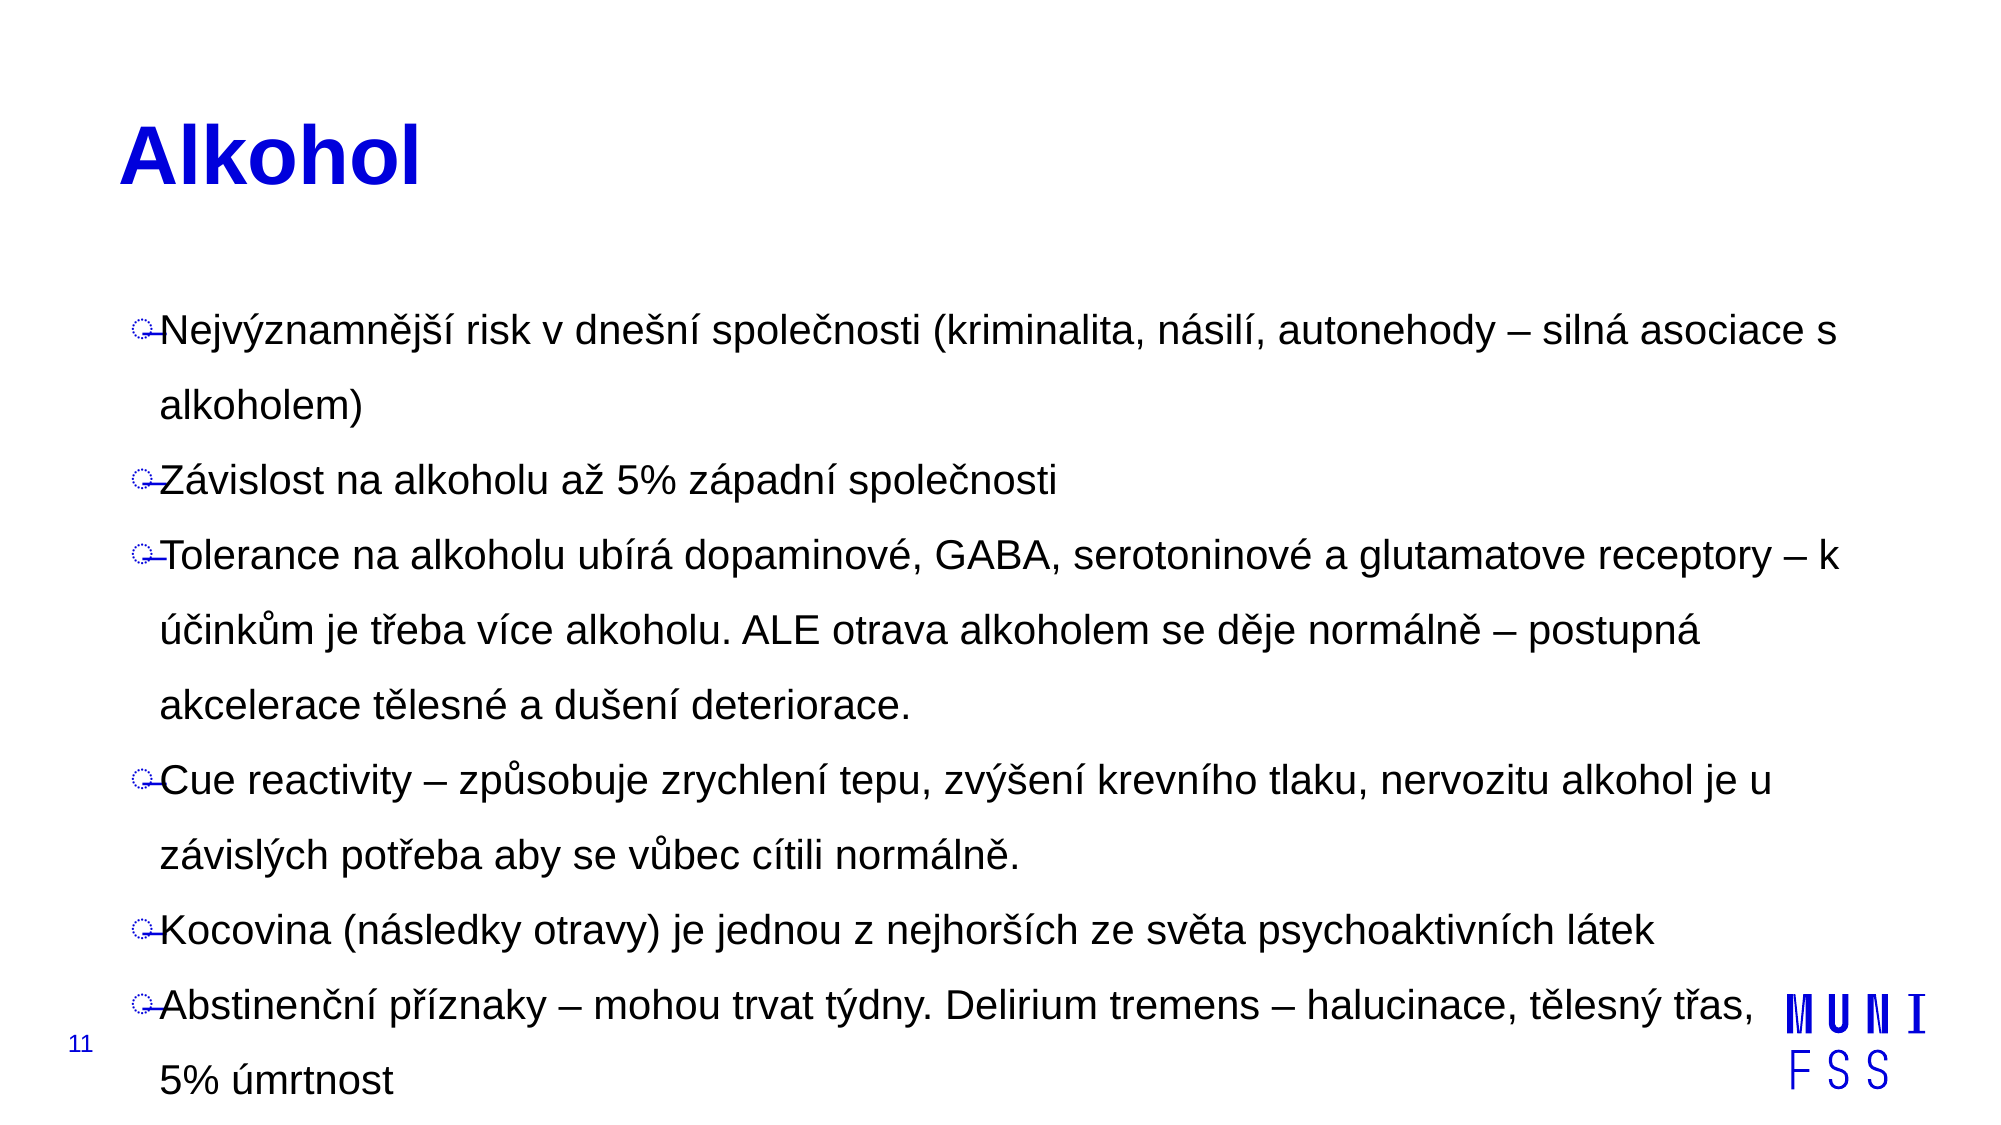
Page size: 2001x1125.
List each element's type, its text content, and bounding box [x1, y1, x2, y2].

title Alkohol [118, 118, 1883, 193]
slide_number 11 [67, 1021, 110, 1063]
list Nejvýznamnější risk v dnešní společnosti (kriminalita, násilí, autonehody – silná asociace s alkoholem) Závislost na alkoholu až 5% západní společnosti Tolerance na alkoholu ubírá dopaminové, GABA, serotoninové a glutamatove receptory – k účinkům je třeba více alkoholu. ALE otrava alkoholem se děje normálně – postupná akcelerace tělesné a dušení deteriorace. Cue reactivity – způsobuje zrychlení tepu, zvýšení krevního tlaku, nervozitu alkohol je u závislých potřeba aby se vůbec cítili normálně. Kocovina (následky otravy) je jednou z nejhorších ze světa psychoaktivních látek Abstinenční příznaky – mohou trvat týdny. Delirium tremens – halucinace, tělesný třas, 5% úmrtnost [118, 277, 1883, 957]
